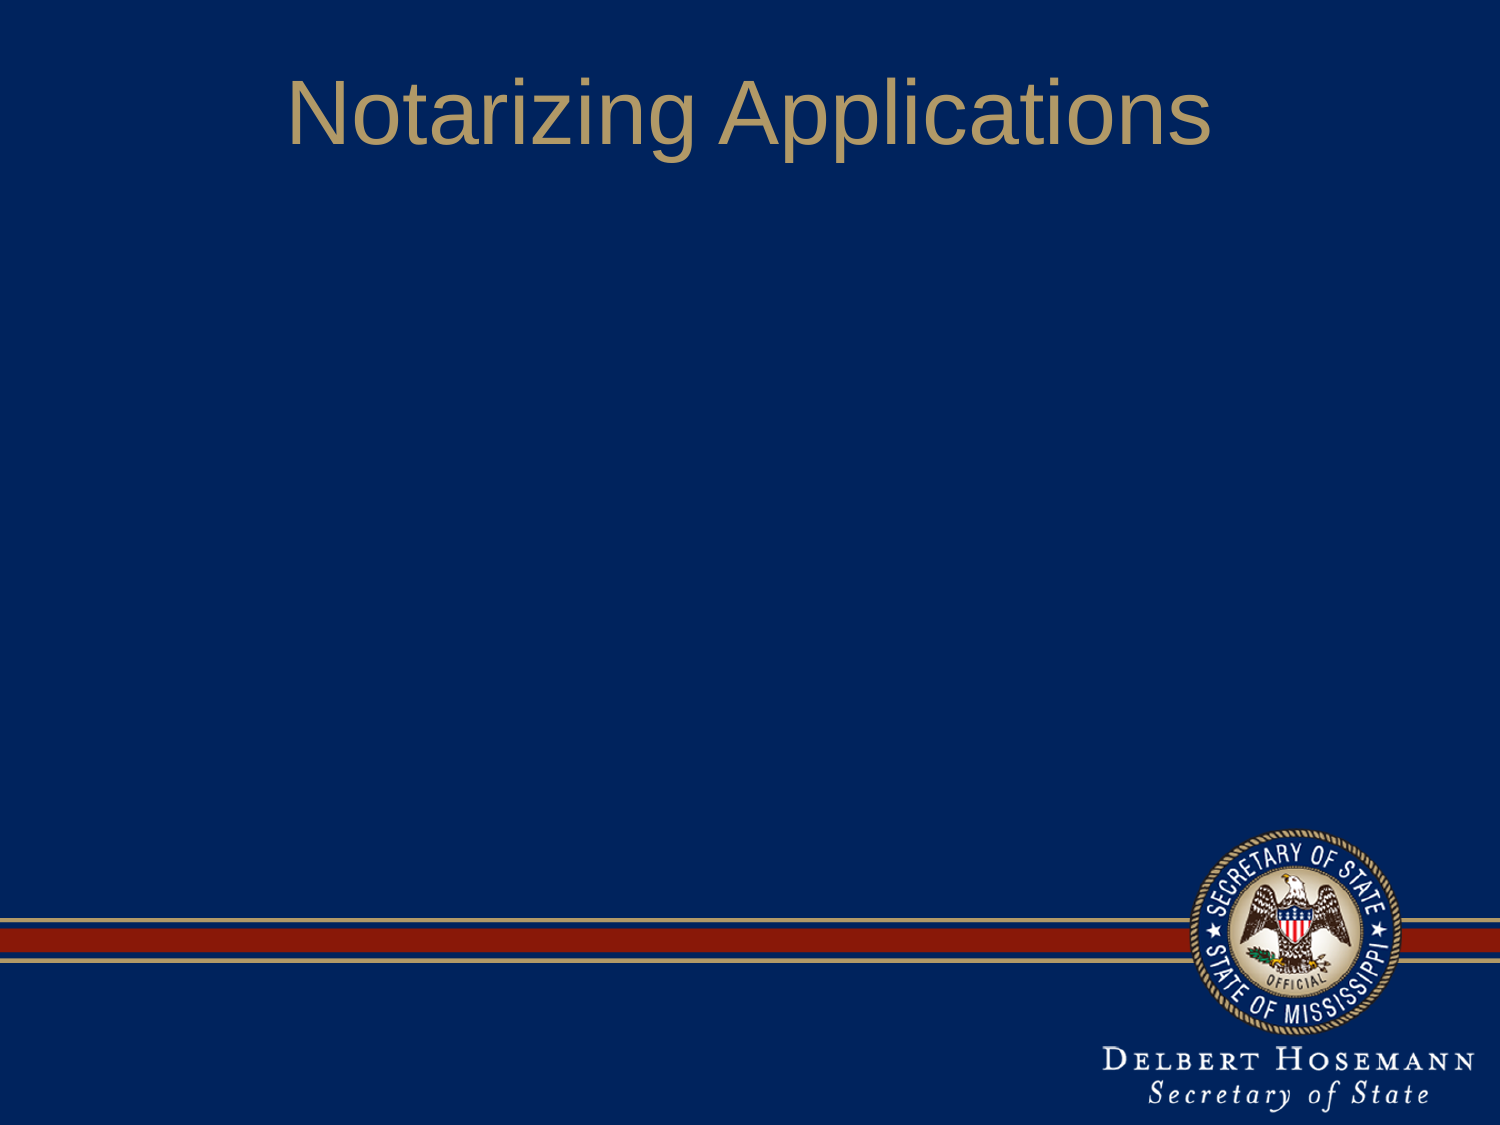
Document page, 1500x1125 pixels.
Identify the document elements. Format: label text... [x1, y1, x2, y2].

title Notarizing Applications [75, 45, 1425, 233]
picture [0, 0, 1500, 1125]
